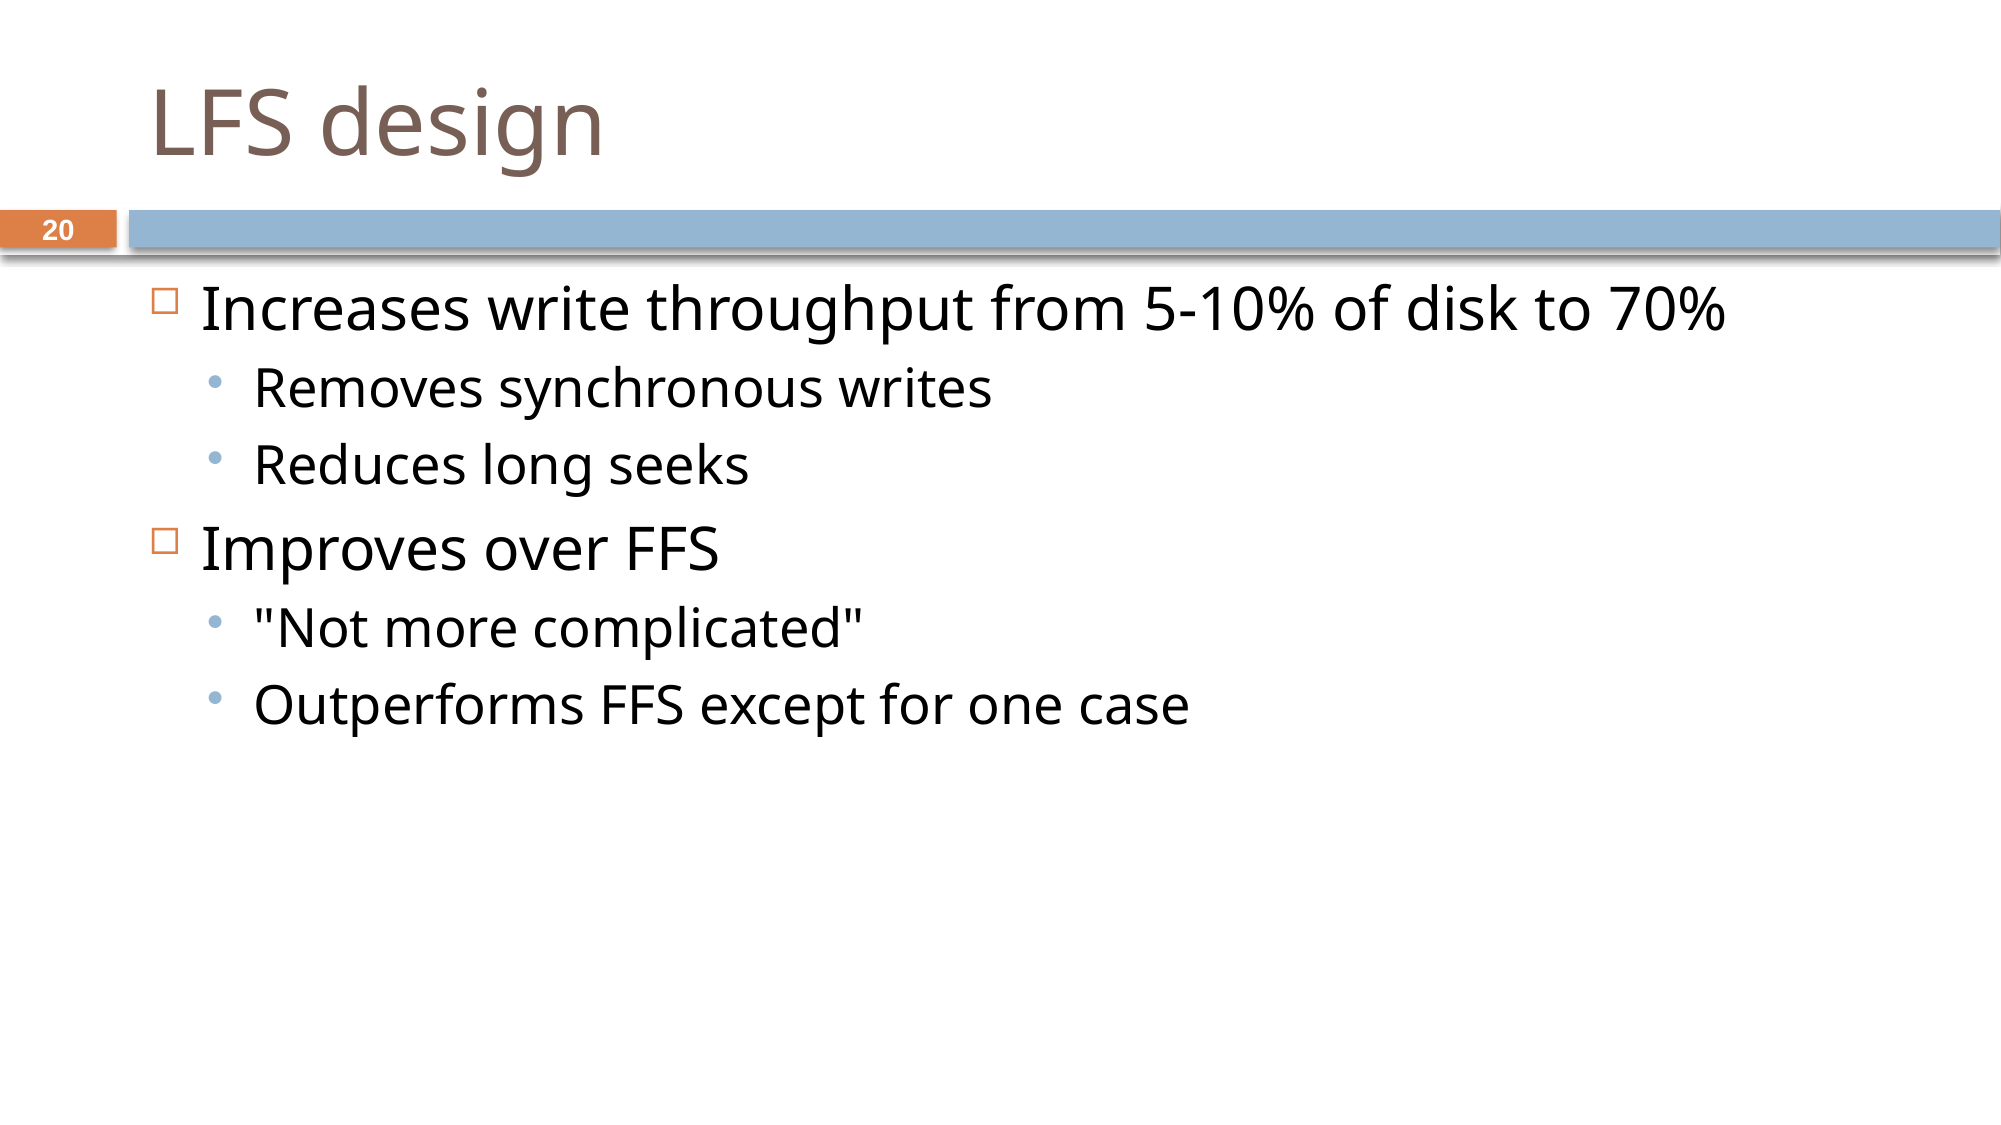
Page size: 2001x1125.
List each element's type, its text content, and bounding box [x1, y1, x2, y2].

list Increases write throughput from 5-10% of disk to 70% Removes synchronous writes Reduces long seeks Improves over FFS "Not more complicated" Outperforms FFS except for one case [133, 262, 1918, 1005]
slide_number 20 [0, 208, 117, 249]
title LFS design [133, 37, 1918, 200]
